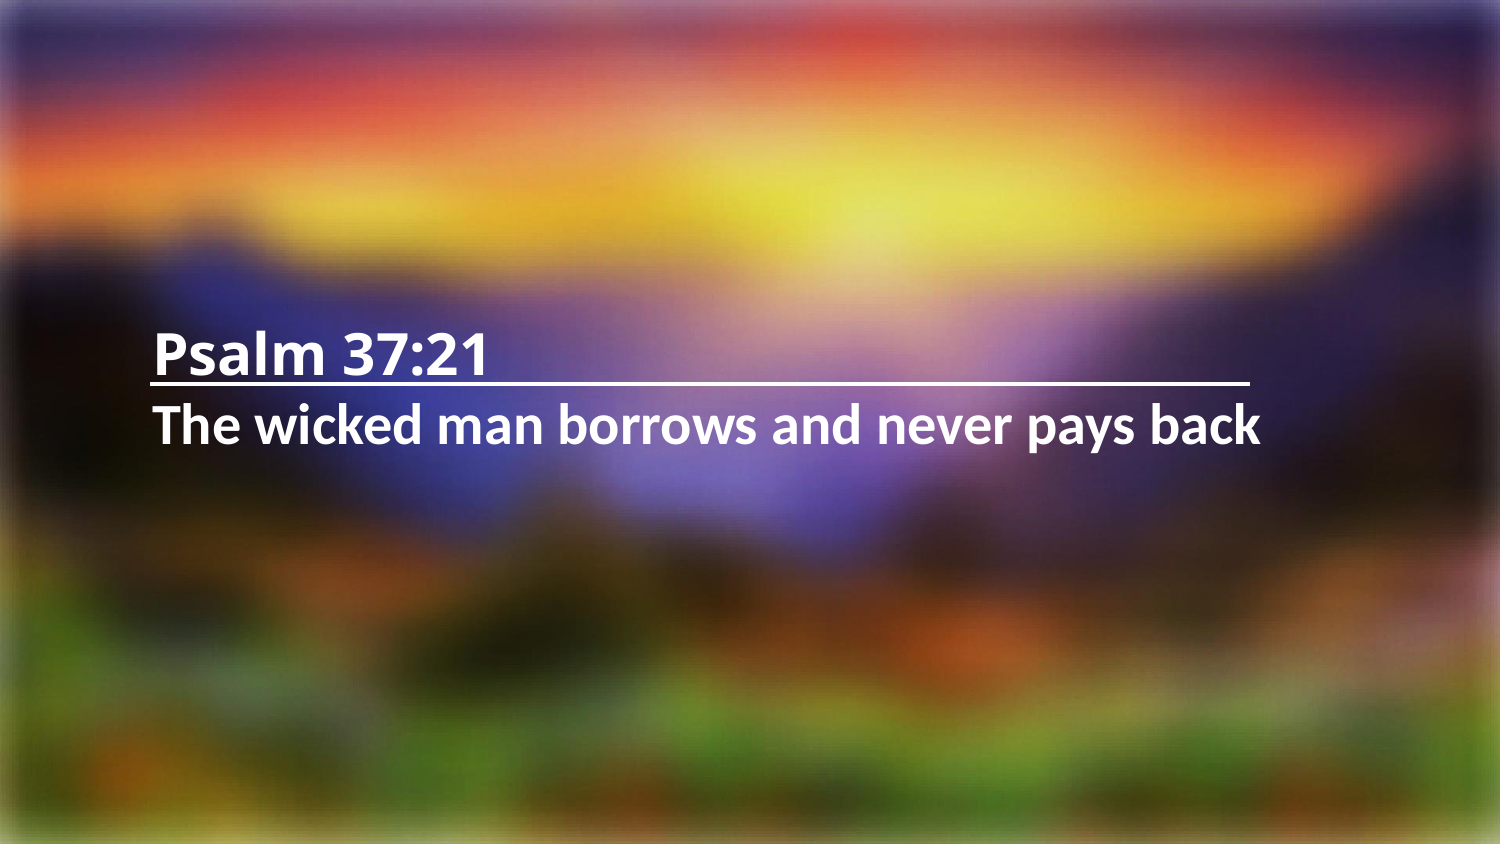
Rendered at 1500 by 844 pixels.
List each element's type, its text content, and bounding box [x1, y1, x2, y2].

text_box Psalm 37:21 The wicked man borrows and never pays back [137, 309, 1350, 464]
picture [0, 0, 1500, 844]
